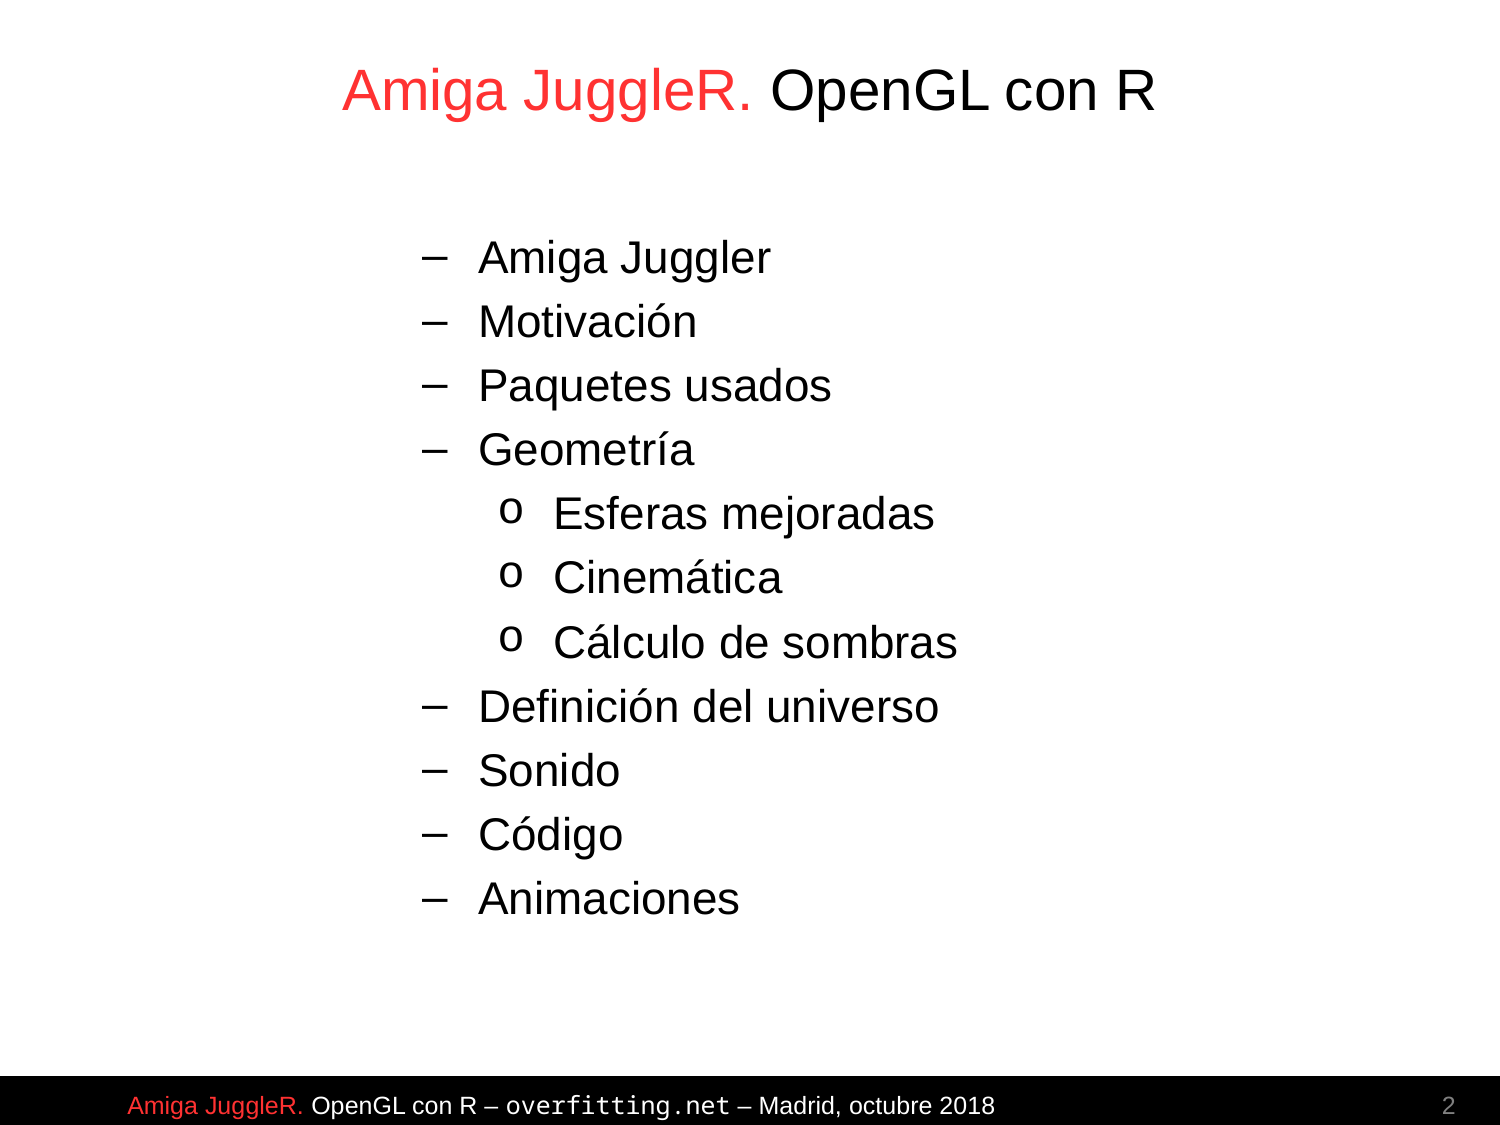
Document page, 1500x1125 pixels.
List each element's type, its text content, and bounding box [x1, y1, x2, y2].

title Amiga JuggleR. OpenGL con R [0, 31, 1500, 144]
text_box Amiga Juggler Motivación Paquetes usados Geometría Esferas mejoradas Cinemática Cálculo de sombras Definición del universo Sonido Código Animaciones [407, 220, 987, 932]
footer Amiga JuggleR. OpenGL con R – overfitting.net – Madrid, octubre 2018 [112, 1082, 1447, 1125]
